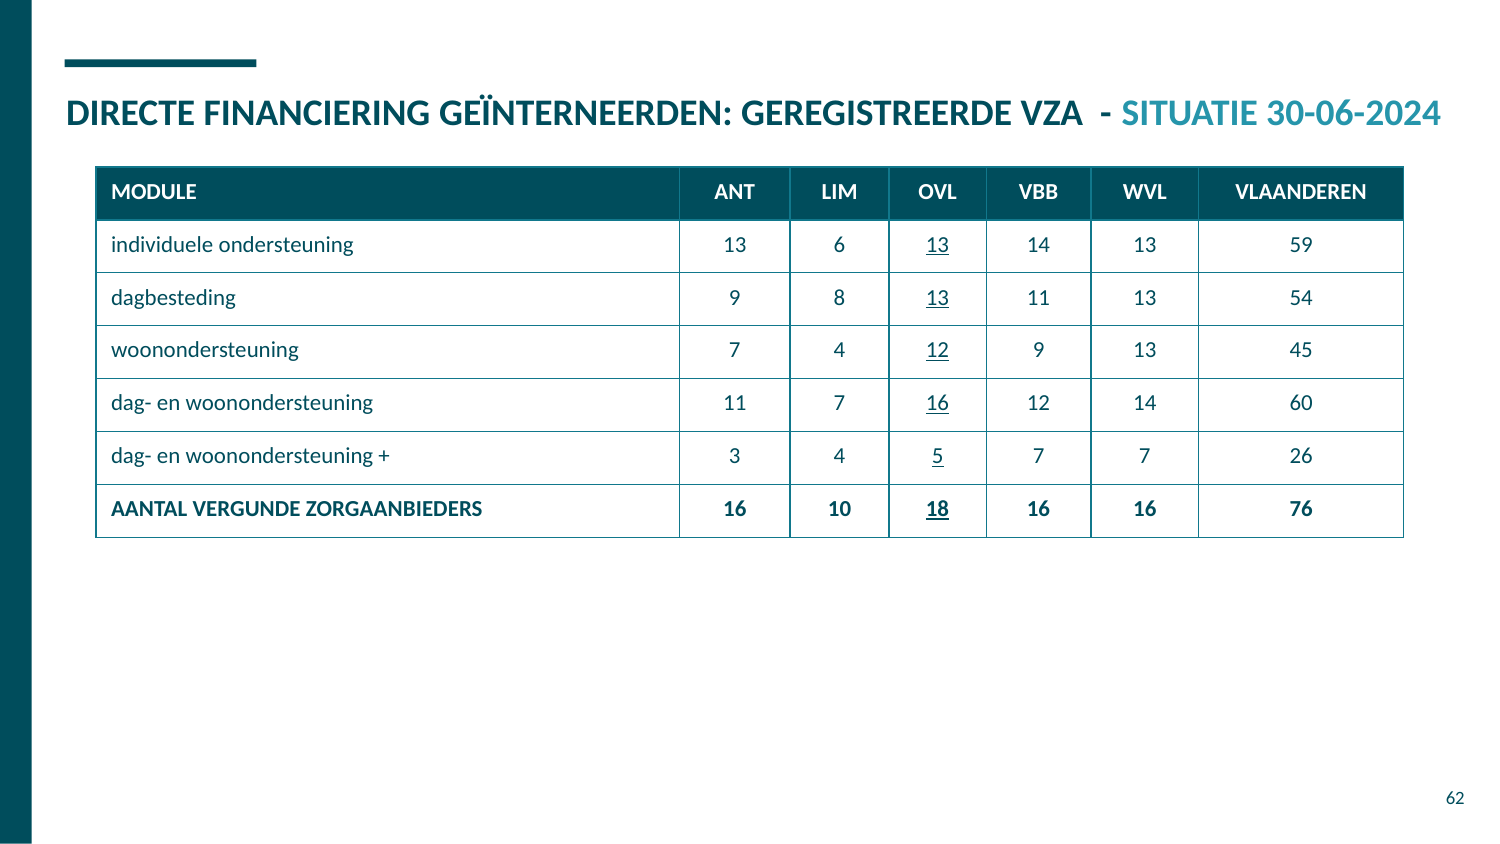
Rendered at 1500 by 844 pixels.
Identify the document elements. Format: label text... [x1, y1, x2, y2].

table_header WVL [1092, 168, 1198, 219]
table_cell 60 [1199, 379, 1403, 431]
table_cell 11 [680, 379, 789, 431]
table_cell 12 [890, 326, 986, 378]
table_header OVL [890, 168, 986, 219]
table_cell AANTAL VERGUNDE ZORGAANBIEDERS [97, 485, 679, 537]
table_cell 4 [791, 432, 888, 484]
table_cell 16 [987, 485, 1090, 537]
table_header VBB [987, 168, 1090, 219]
table_cell 16 [1092, 485, 1198, 537]
table_cell 13 [890, 273, 986, 325]
table_cell 12 [987, 379, 1090, 431]
table_cell dag- en woonondersteuning [97, 379, 679, 431]
title DIRECTE FINANCIERING GEÏNTERNEERDEN: GEREGISTREERDE VZA - SITUATIE 30-06-2024 [51, 72, 1466, 167]
table_cell 18 [890, 485, 986, 537]
table_cell 13 [890, 221, 986, 272]
table_cell 11 [987, 273, 1090, 325]
table_cell 14 [987, 221, 1090, 272]
table_cell 26 [1199, 432, 1403, 484]
table_cell 4 [791, 326, 888, 378]
table_cell 5 [890, 432, 986, 484]
table_header VLAANDEREN [1199, 168, 1403, 219]
table_cell dag- en woonondersteuning + [97, 432, 679, 484]
table_cell 9 [680, 273, 789, 325]
table_cell 7 [987, 432, 1090, 484]
table_header ANT [680, 168, 789, 219]
table_cell 13 [1092, 326, 1198, 378]
table_cell 16 [680, 485, 789, 537]
table_cell 7 [680, 326, 789, 378]
table_cell 8 [791, 273, 888, 325]
table_cell 45 [1199, 326, 1403, 378]
table_header LIM [791, 168, 888, 219]
table_cell 14 [1092, 379, 1198, 431]
table_cell 10 [791, 485, 888, 537]
table_cell 76 [1199, 485, 1403, 537]
table_cell 9 [987, 326, 1090, 378]
table_cell 7 [791, 379, 888, 431]
table_header MODULE [97, 168, 679, 219]
table_cell 16 [890, 379, 986, 431]
table_cell 59 [1199, 221, 1403, 272]
table_cell individuele ondersteuning [97, 221, 679, 272]
table_cell 3 [680, 432, 789, 484]
slide_number 62 [1389, 764, 1480, 830]
table_cell 7 [1092, 432, 1198, 484]
table_cell 13 [1092, 273, 1198, 325]
table_cell dagbesteding [97, 273, 679, 325]
table_cell 54 [1199, 273, 1403, 325]
table_cell 6 [791, 221, 888, 272]
table_cell woonondersteuning [97, 326, 679, 378]
table_cell 13 [680, 221, 789, 272]
table_cell 13 [1092, 221, 1198, 272]
